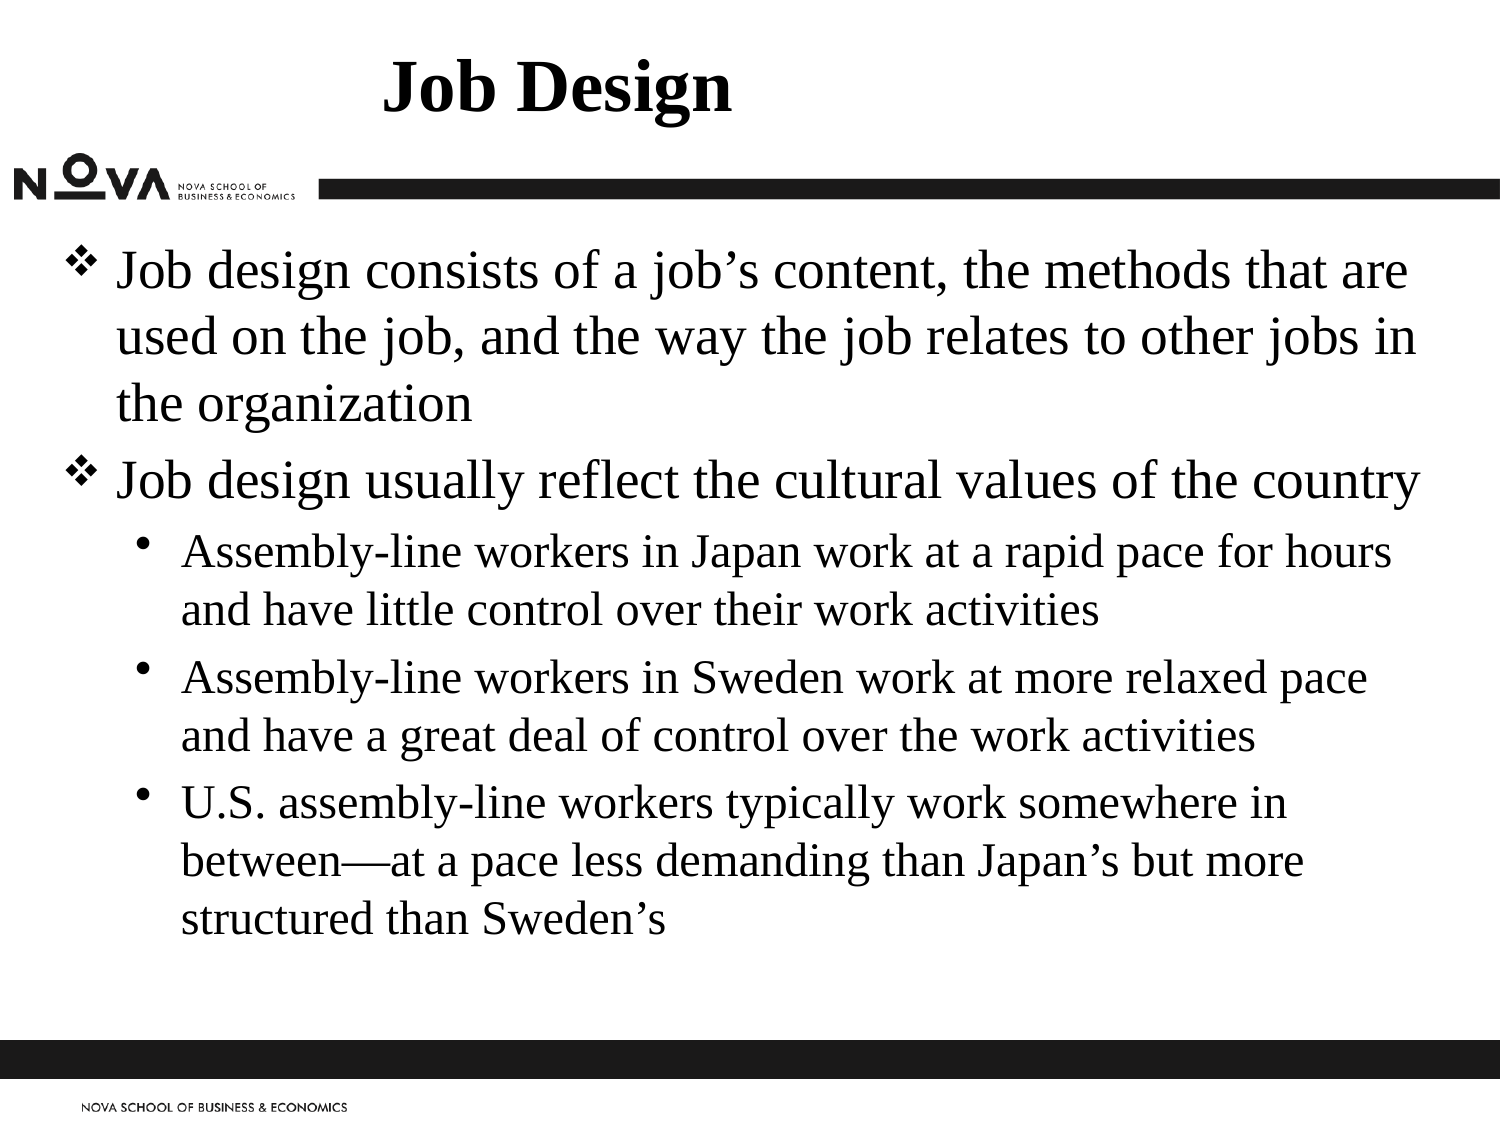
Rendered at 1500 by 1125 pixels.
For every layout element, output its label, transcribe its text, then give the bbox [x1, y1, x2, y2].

title Job Design [366, 38, 1375, 127]
picture [0, 1040, 1500, 1112]
picture [14, 153, 1500, 200]
list Job design consists of a job’s content, the methods that are used on the job, and the way the job relates to other jobs in the organization Job design usually reflect the cultural values of the country Assembly-line workers in Japan work at a rapid pace for hours and have little control over their work activities Assembly-line workers in Sweden work at more relaxed pace and have a great deal of control over the work activities U.S. assembly-line workers typically work somewhere in between―at a pace less demanding than Japan’s but more structured than Sweden’s [46, 225, 1442, 998]
